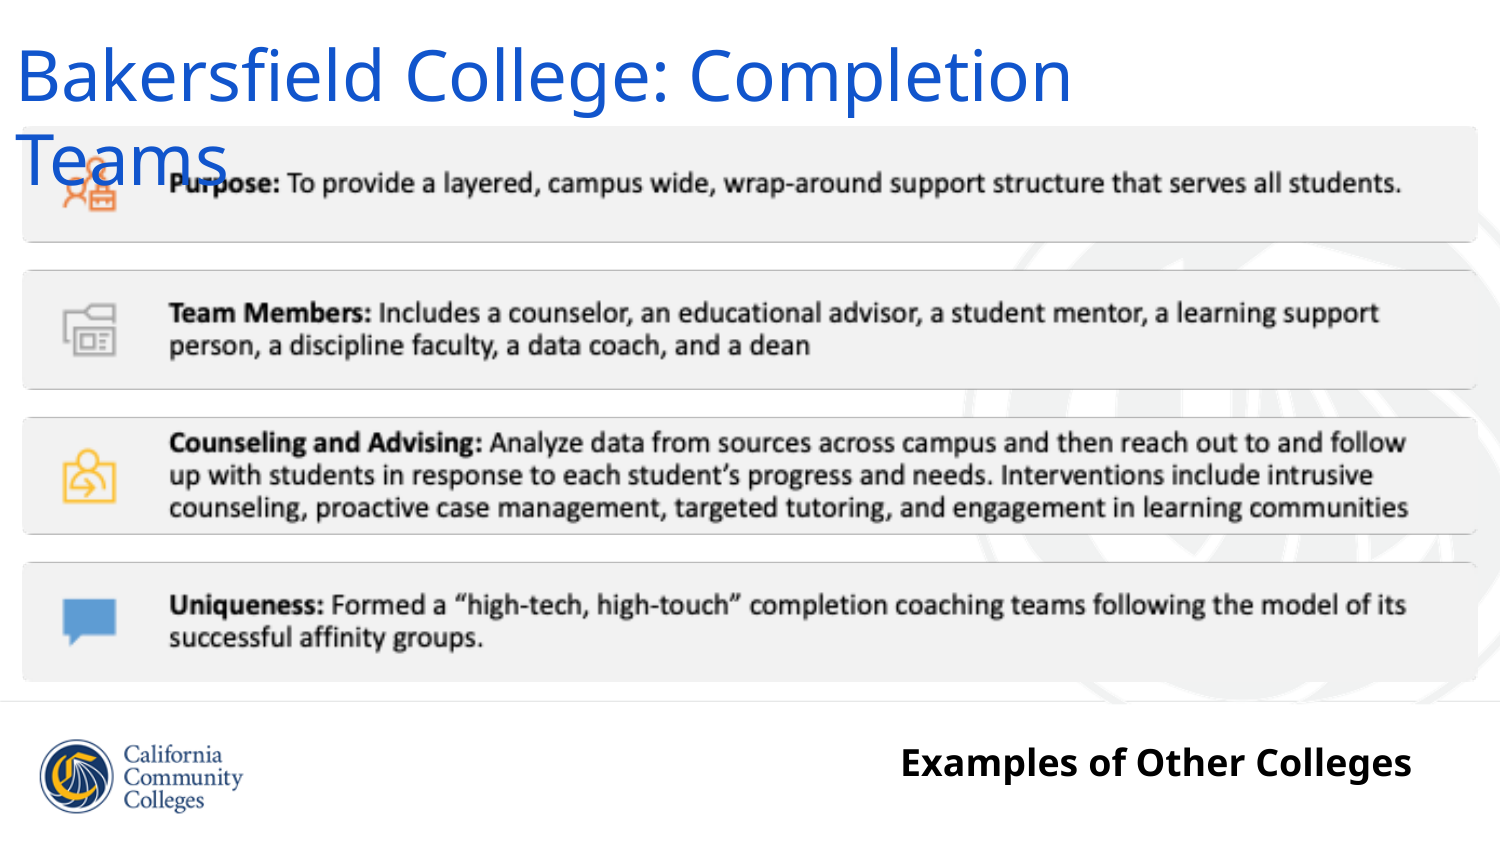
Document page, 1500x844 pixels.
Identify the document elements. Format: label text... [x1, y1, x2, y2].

title Bakersfield College: Completion Teams [0, 15, 1244, 169]
text_box Examples of Other Colleges [764, 723, 1438, 831]
picture [0, 0, 1500, 844]
